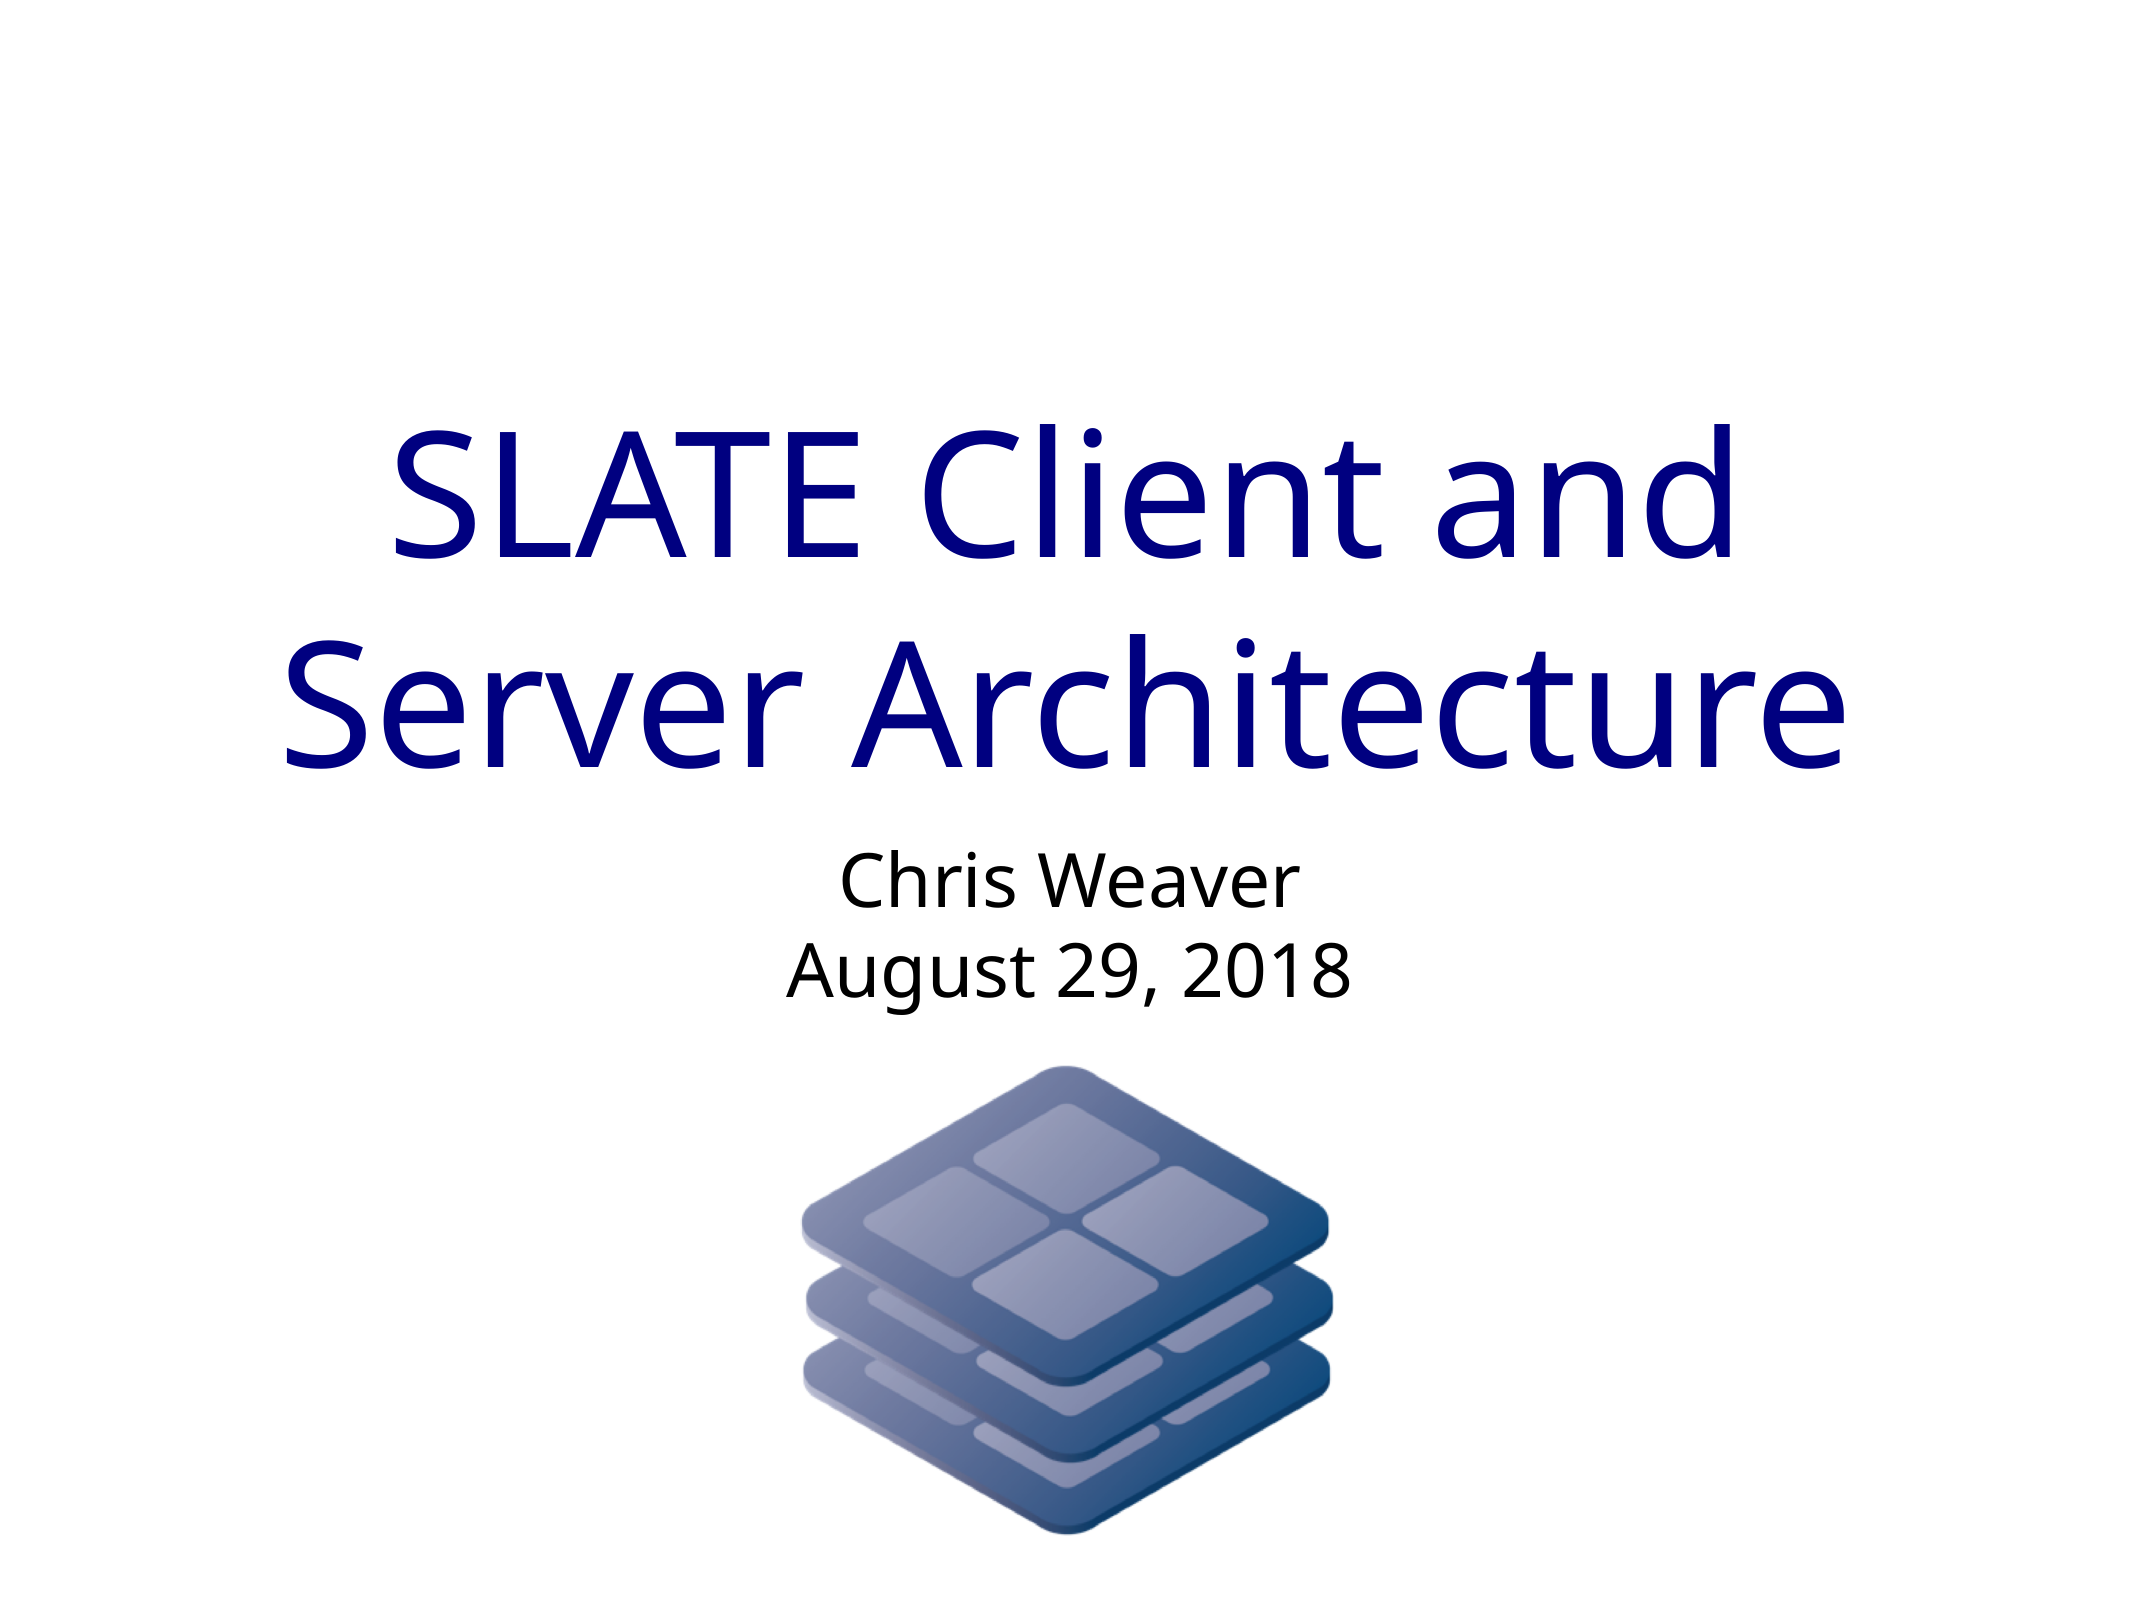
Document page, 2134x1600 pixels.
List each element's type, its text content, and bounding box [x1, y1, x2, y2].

title SLATE Client and Server Architecture [208, 268, 1925, 811]
picture [799, 1064, 1334, 1536]
list Chris Weaver August 29, 2018 [208, 825, 1925, 1011]
